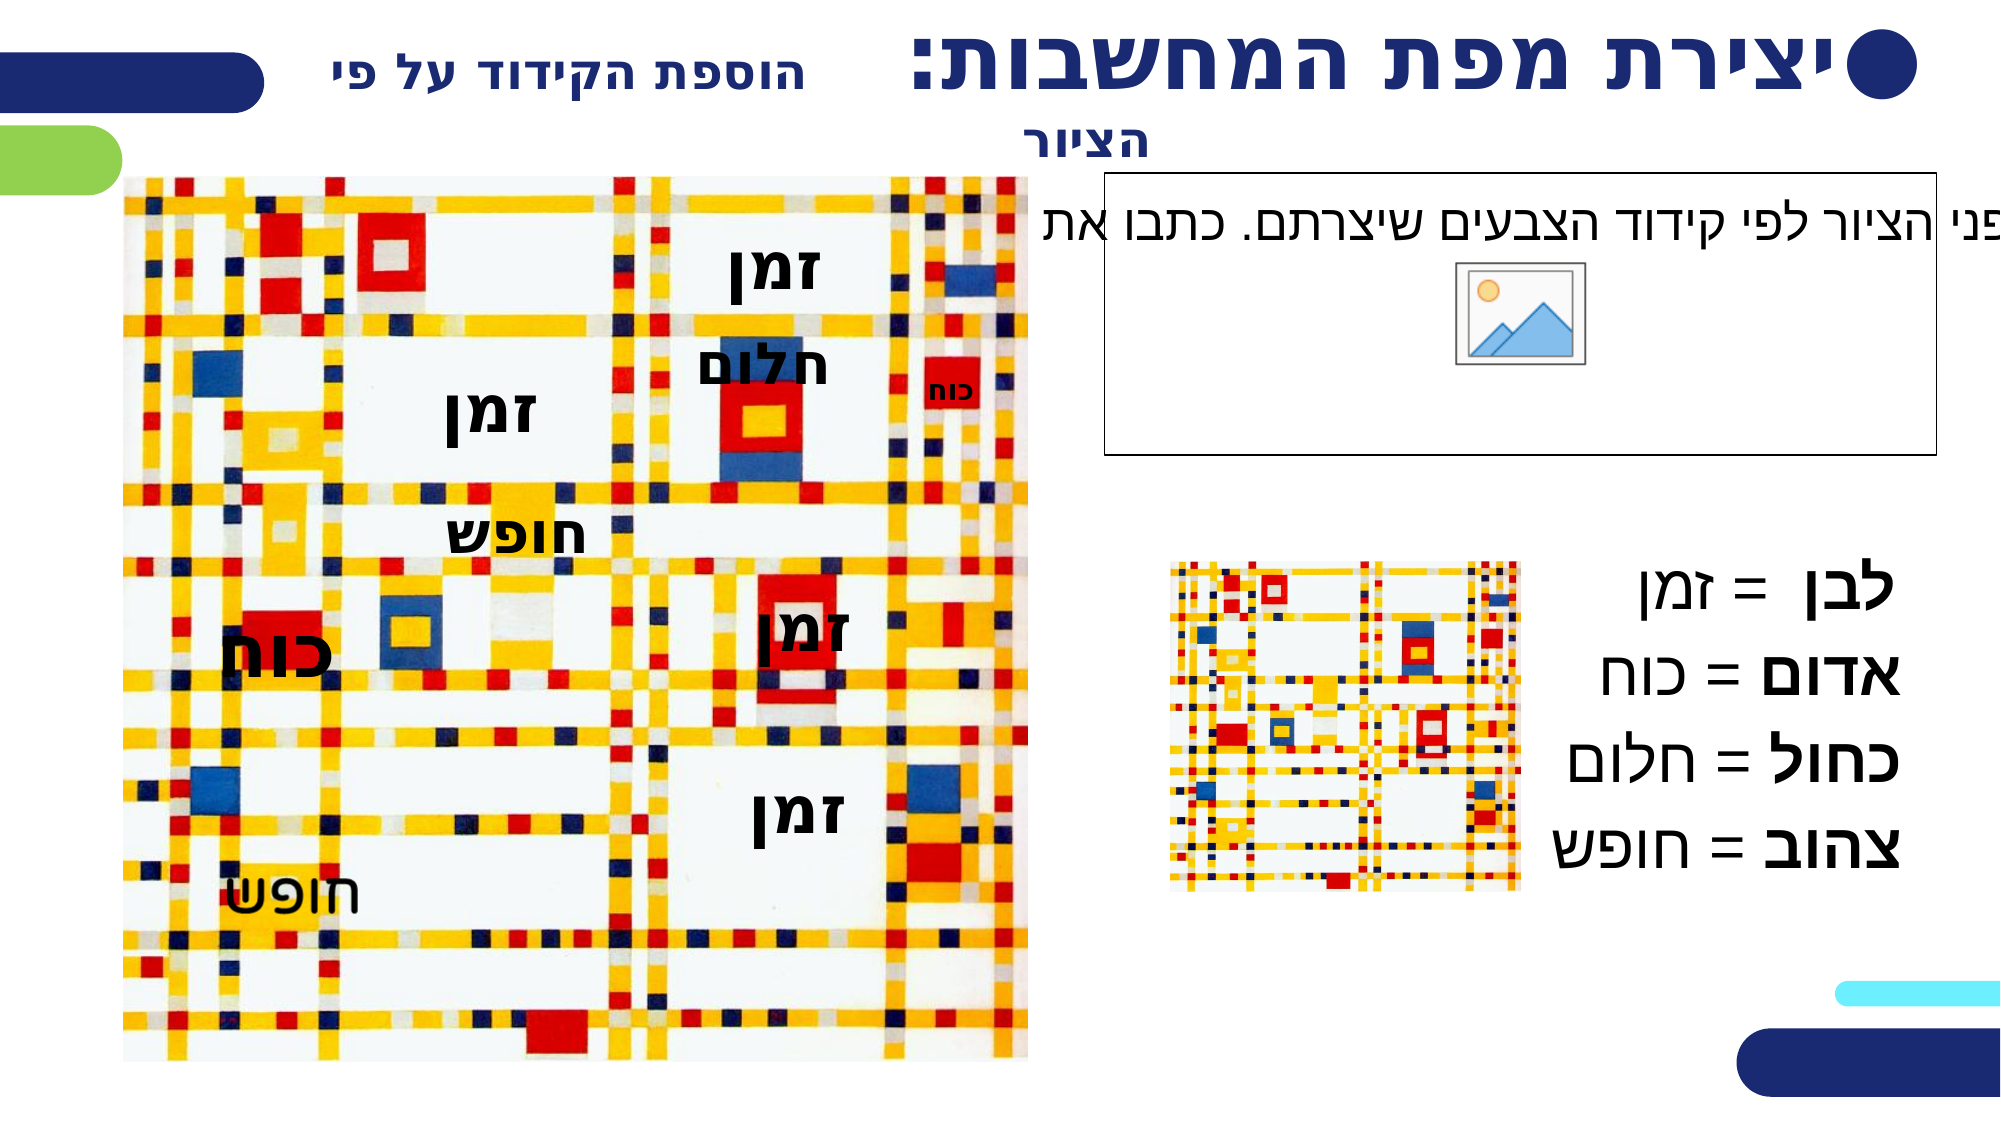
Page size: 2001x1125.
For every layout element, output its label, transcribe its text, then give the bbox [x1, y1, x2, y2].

text_box לבן = זמן אדום = כוח כחול = חלום צהוב = חופש [1491, 445, 1987, 904]
title יצירת מפת המחשבות: הוספת הקידוד על פי הציור [284, 30, 1966, 136]
picture [122, 176, 1029, 1062]
picture [1105, 173, 1937, 455]
picture [1169, 560, 1521, 893]
